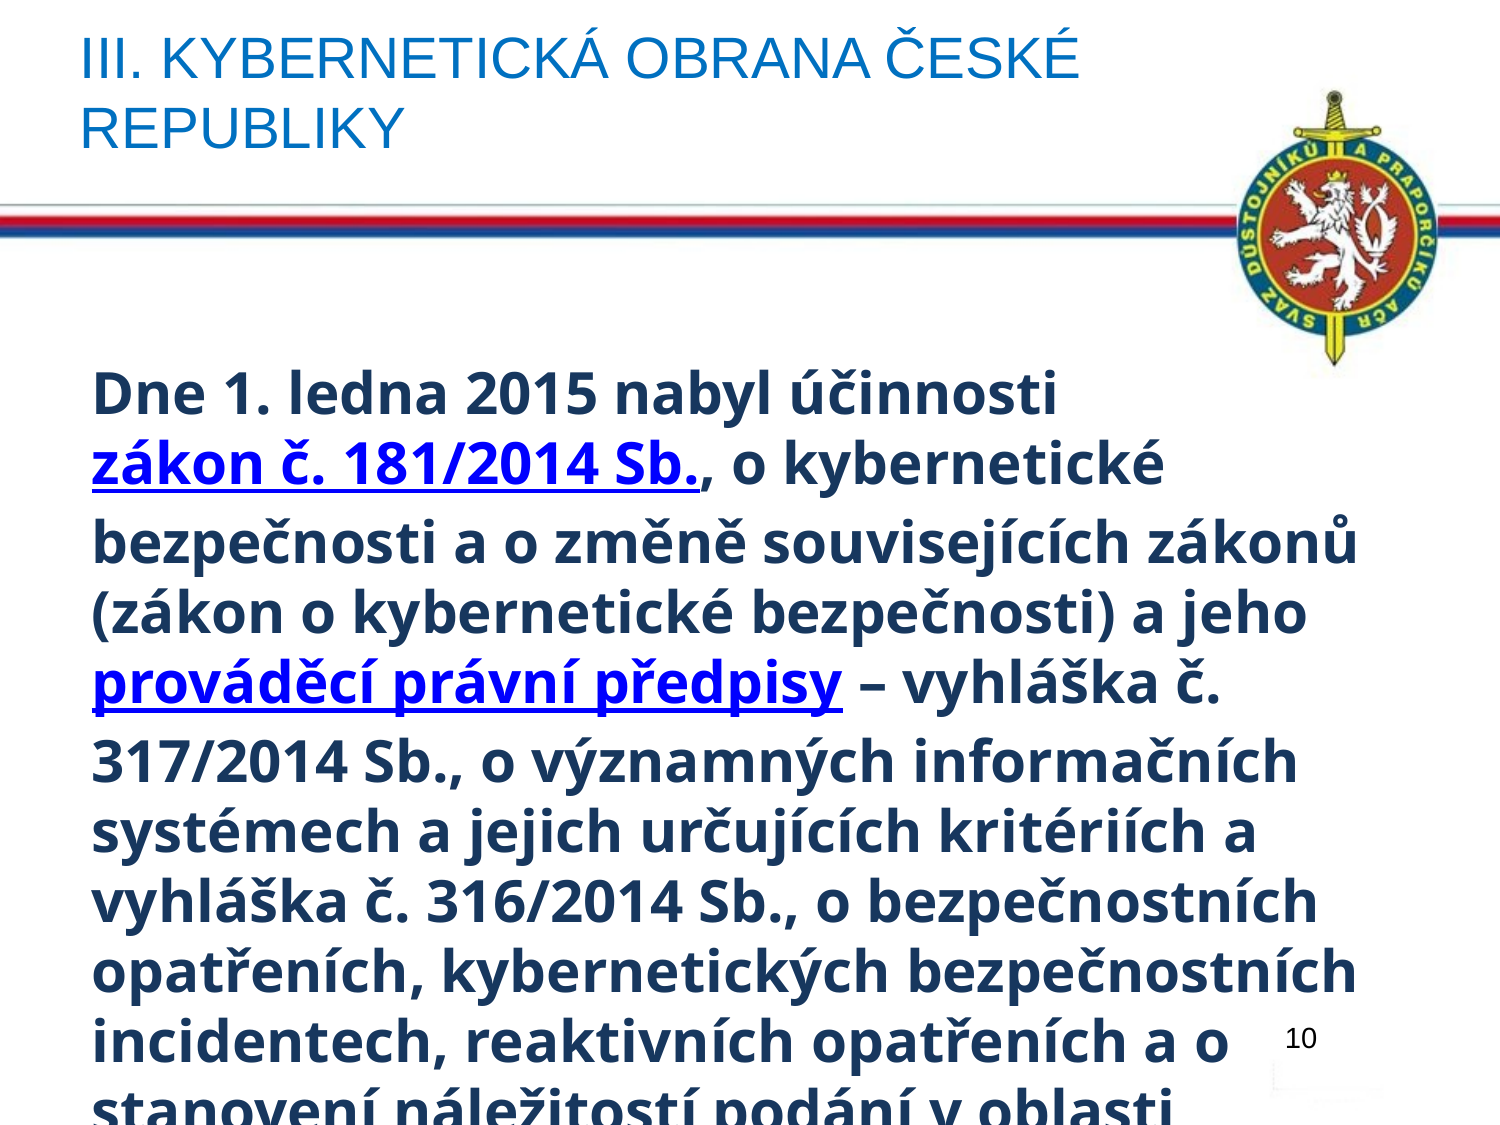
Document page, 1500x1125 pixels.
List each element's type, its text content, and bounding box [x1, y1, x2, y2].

list Dne 1. ledna 2015 nabyl účinnosti zákon č. 181/2014 Sb., o kybernetické bezpečnosti a o změně souvisejících zákonů (zákon o kybernetické bezpečnosti) a jeho prováděcí právní předpisy – vyhláška č. 317/2014 Sb., o významných informačních systémech a jejich určujících kritériích a vyhláška č. 316/2014 Sb., o bezpečnostních opatřeních, kybernetických bezpečnostních incidentech, reaktivních opatřeních a o stanovení náležitostí podání v oblasti kybernetické bezpečnosti (vyhláška o kybernetické bezpečnosti). Dále bylo novelizováno nařízení vlády č. 432/2010 Sb., o kritériích pro určení prvku kritické infrastruktury (tato novela je zveřejněna ve Sbírce zákonů pod číslem 315/2014 Sb.). [76, 267, 1424, 1024]
title III. Kybernetická obrana české republiky [64, 1, 1225, 179]
picture [0, 0, 1500, 1125]
slide_number 10 [1269, 1011, 1376, 1072]
